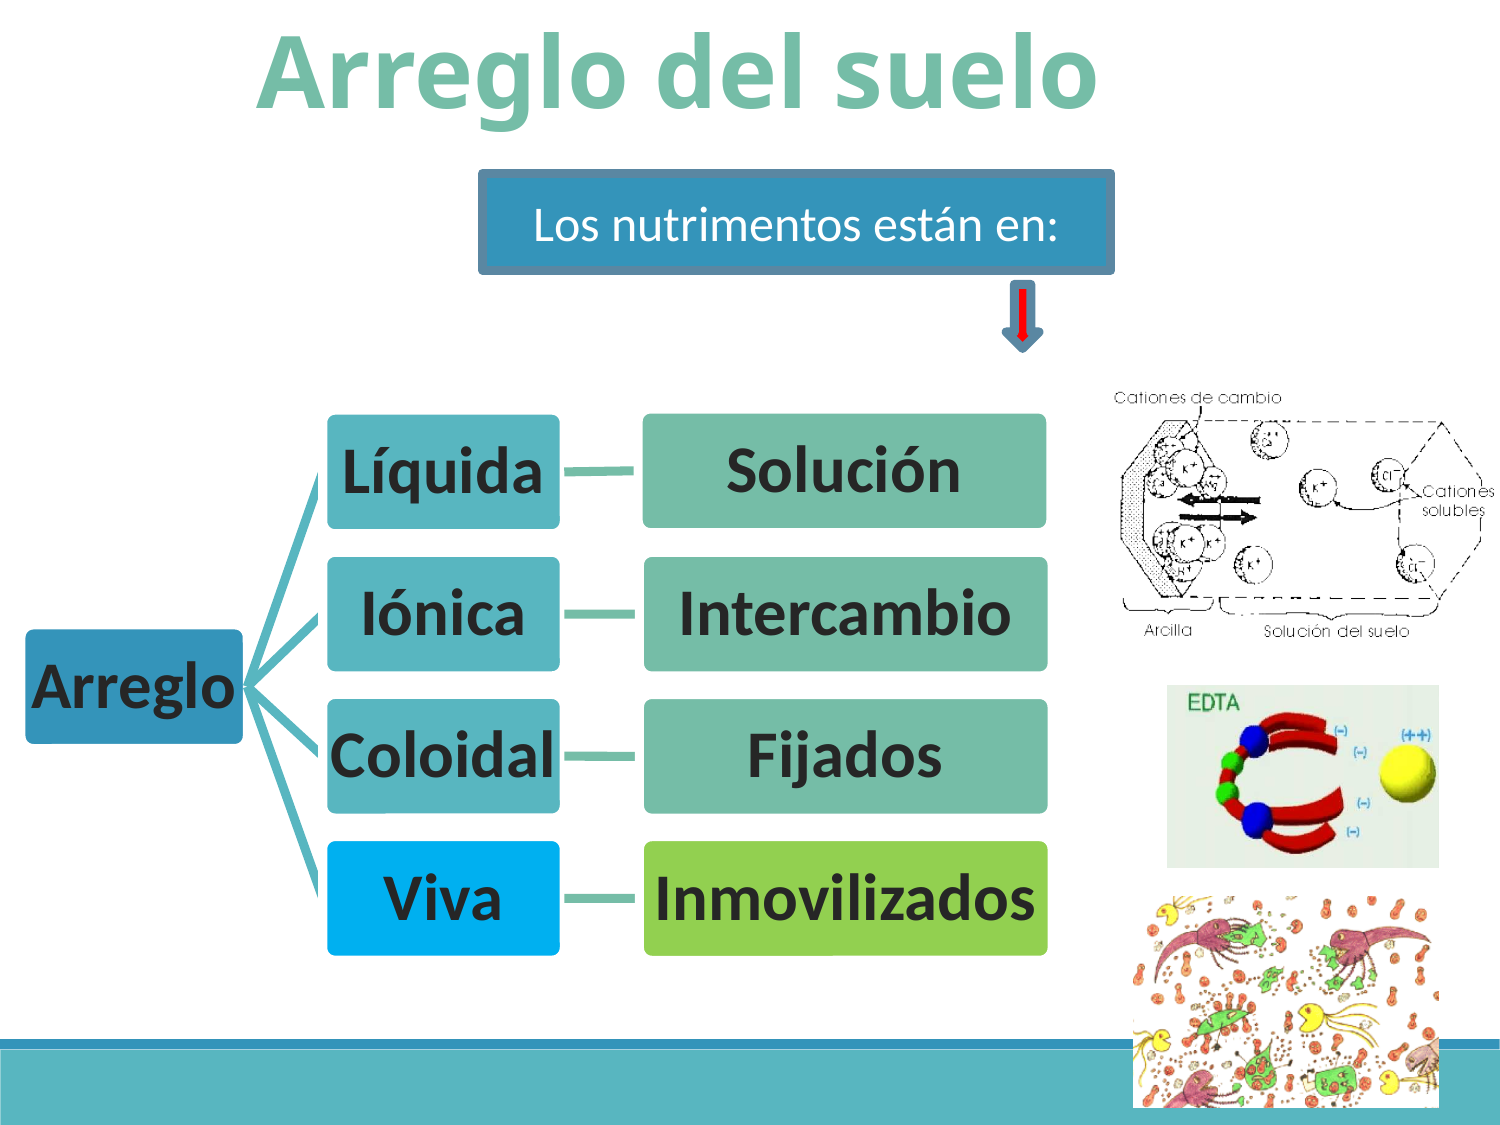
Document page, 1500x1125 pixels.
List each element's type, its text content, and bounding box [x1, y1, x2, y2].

text_box [1001, 279, 1044, 347]
text_box Los nutrimentos están en: [478, 169, 1115, 275]
picture [1166, 685, 1440, 868]
picture [1097, 386, 1500, 649]
text_box Arreglo del suelo [60, 19, 1298, 163]
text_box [19, 347, 1101, 1026]
picture [1132, 896, 1440, 1109]
